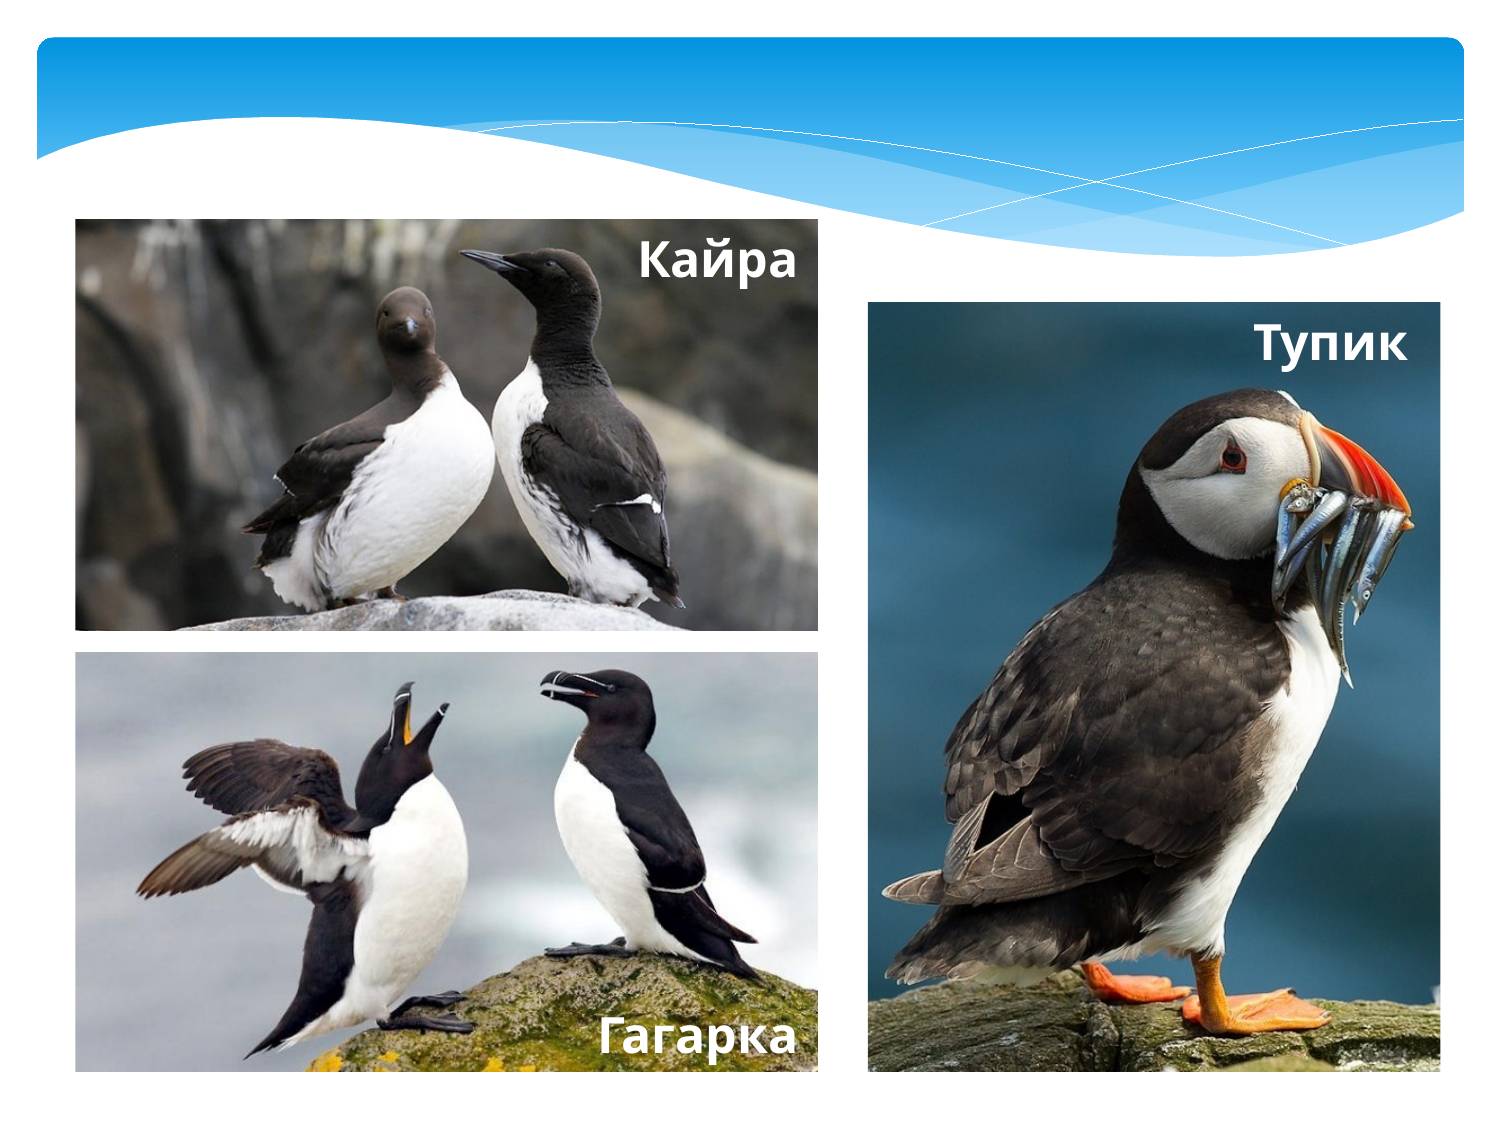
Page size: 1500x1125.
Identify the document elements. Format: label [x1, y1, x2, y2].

picture [74, 219, 819, 631]
picture [74, 652, 819, 1073]
picture [867, 302, 1441, 1073]
